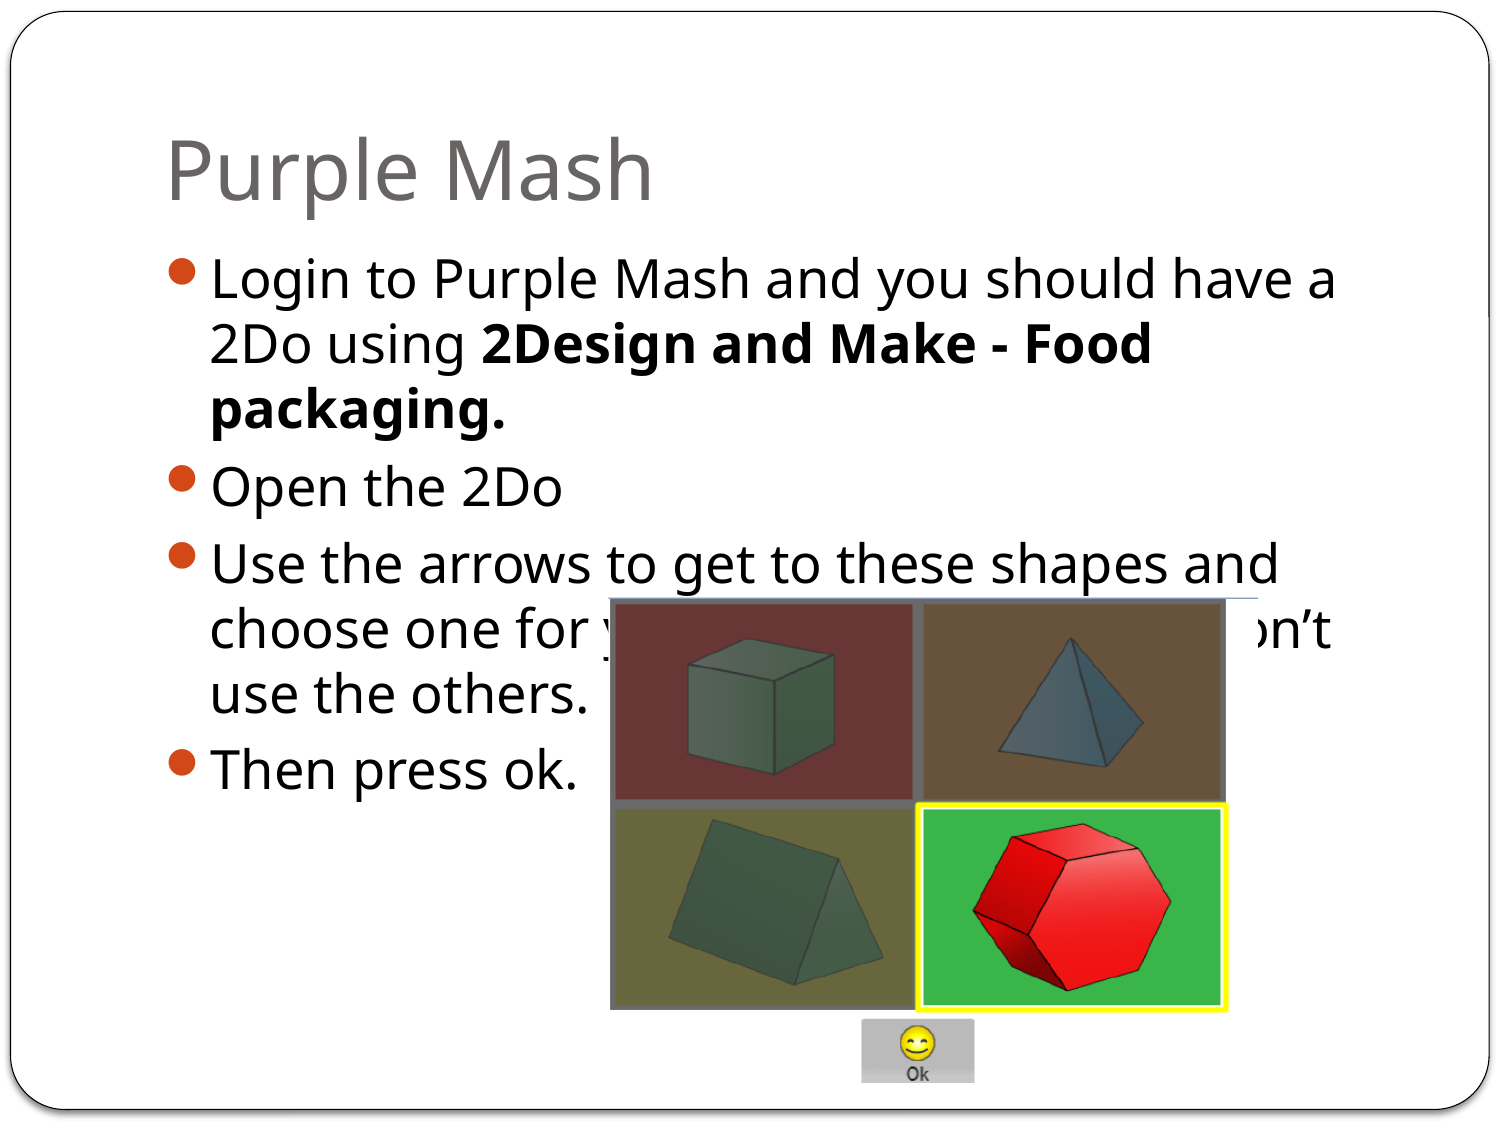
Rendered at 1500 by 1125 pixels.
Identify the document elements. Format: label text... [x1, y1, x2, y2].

title Purple Mash [150, 45, 1425, 233]
picture [608, 597, 1259, 1083]
list Login to Purple Mash and you should have a 2Do using 2Design and Make - Food packaging. Open the 2Do Use the arrows to get to these shapes and choose one for your packaging, please don’t use the others. Then press ok. [150, 237, 1425, 988]
